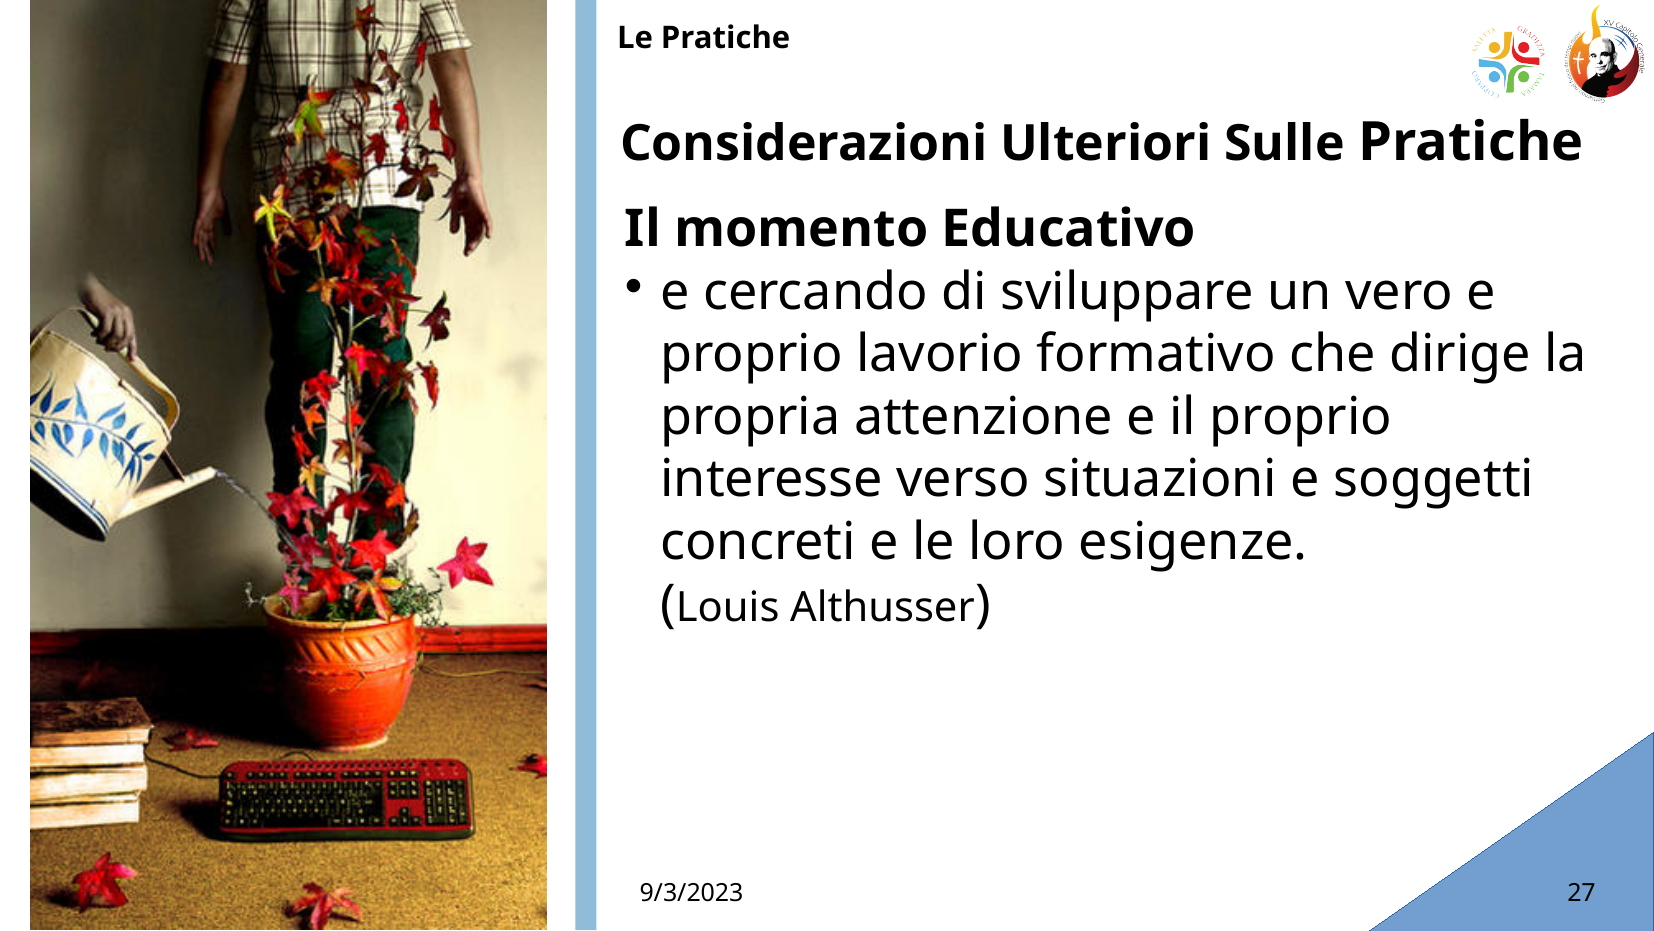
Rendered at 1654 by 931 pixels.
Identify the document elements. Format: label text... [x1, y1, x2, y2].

picture [1563, 4, 1646, 103]
title Considerazioni Ulteriori Sulle Pratiche [620, 106, 1654, 178]
picture [1472, 26, 1545, 98]
picture [30, 0, 547, 931]
text_box Le Pratiche [602, 9, 1335, 63]
subtitle Il momento Educativo e cercando di sviluppare un vero e proprio lavorio formativo che dirige la propria attenzione e il proprio interesse verso situazioni e soggetti concreti e le loro esigenze. (Louis Althusser) [624, 194, 1602, 891]
